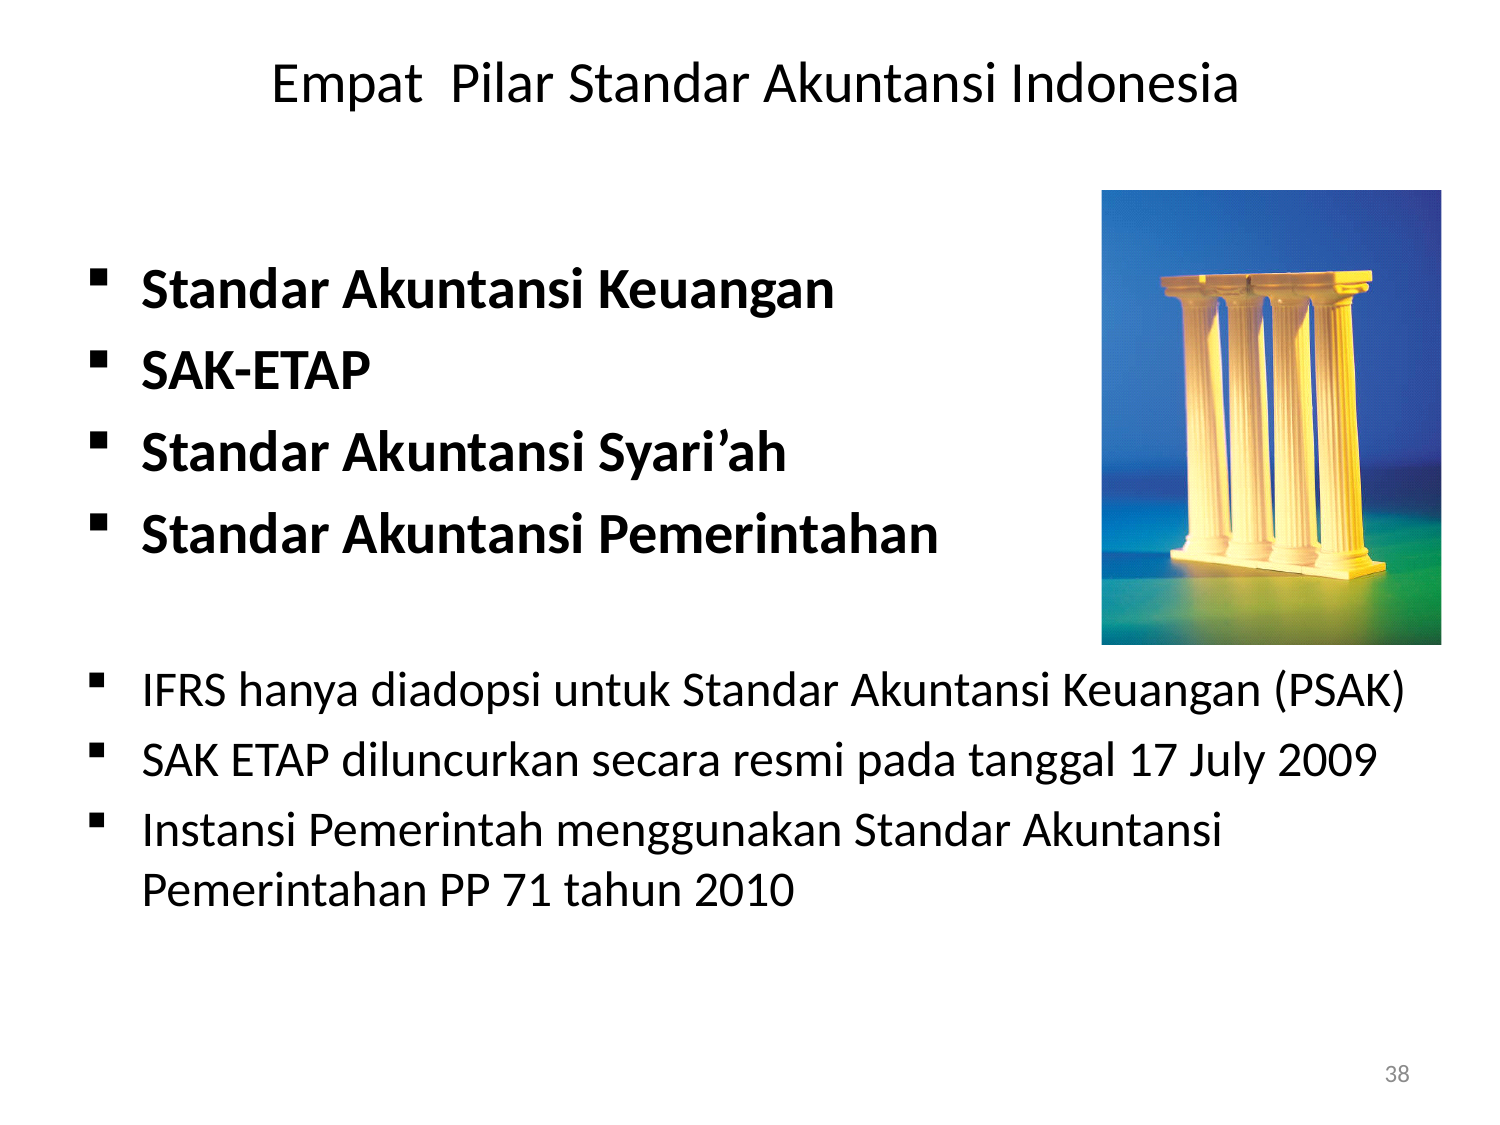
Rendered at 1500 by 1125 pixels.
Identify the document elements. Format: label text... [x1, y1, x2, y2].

slide_number 38 [1074, 1042, 1425, 1103]
picture [1101, 190, 1442, 645]
list Standar Akuntansi Keuangan SAK-ETAP Standar Akuntansi Syari’ah Standar Akuntansi Pemerintahan IFRS hanya diadopsi untuk Standar Akuntansi Keuangan (PSAK) SAK ETAP diluncurkan secara resmi pada tanggal 17 July 2009 Instansi Pemerintah menggunakan Standar Akuntansi Pemerintahan PP 71 tahun 2010 [70, 242, 1433, 1055]
title Empat Pilar Standar Akuntansi Indonesia [62, 35, 1450, 123]
